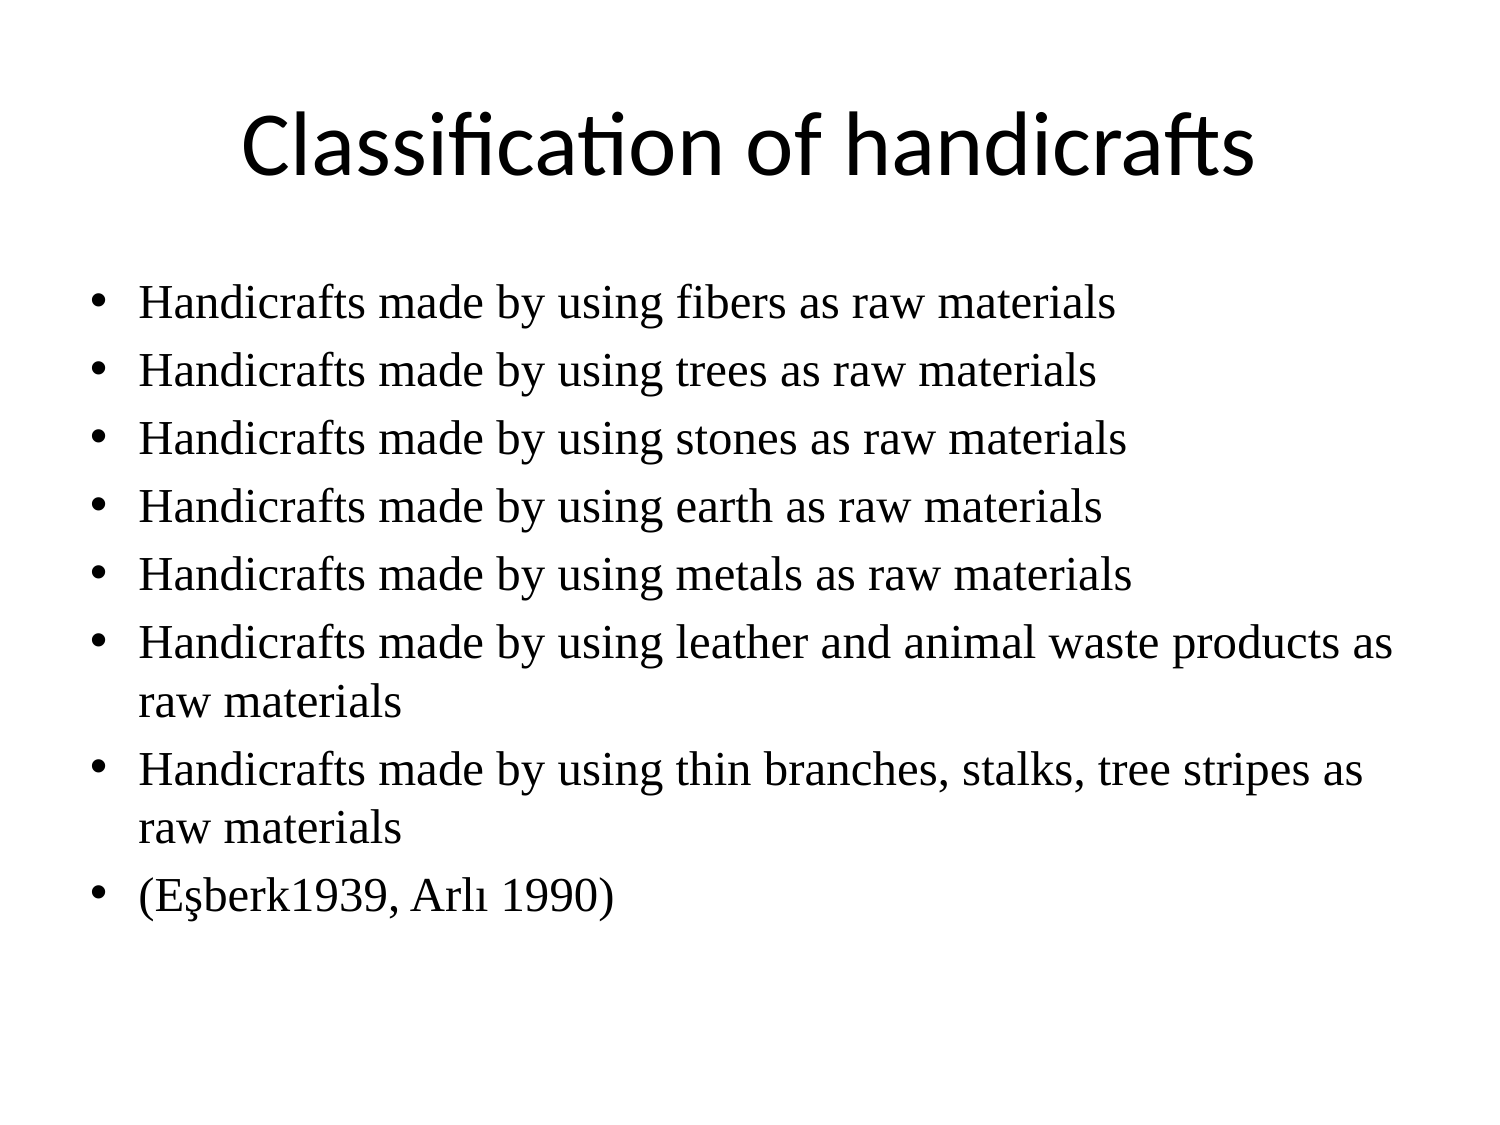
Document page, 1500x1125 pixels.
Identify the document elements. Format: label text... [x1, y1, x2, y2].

list Handicrafts made by using fibers as raw materials Handicrafts made by using trees as raw materials Handicrafts made by using stones as raw materials Handicrafts made by using earth as raw materials Handicrafts made by using metals as raw materials Handicrafts made by using leather and animal waste products as raw materials Handicrafts made by using thin branches, stalks, tree stripes as raw materials (Eşberk1939, Arlı 1990) [75, 262, 1425, 1005]
title Classification of handicrafts [75, 45, 1425, 233]
